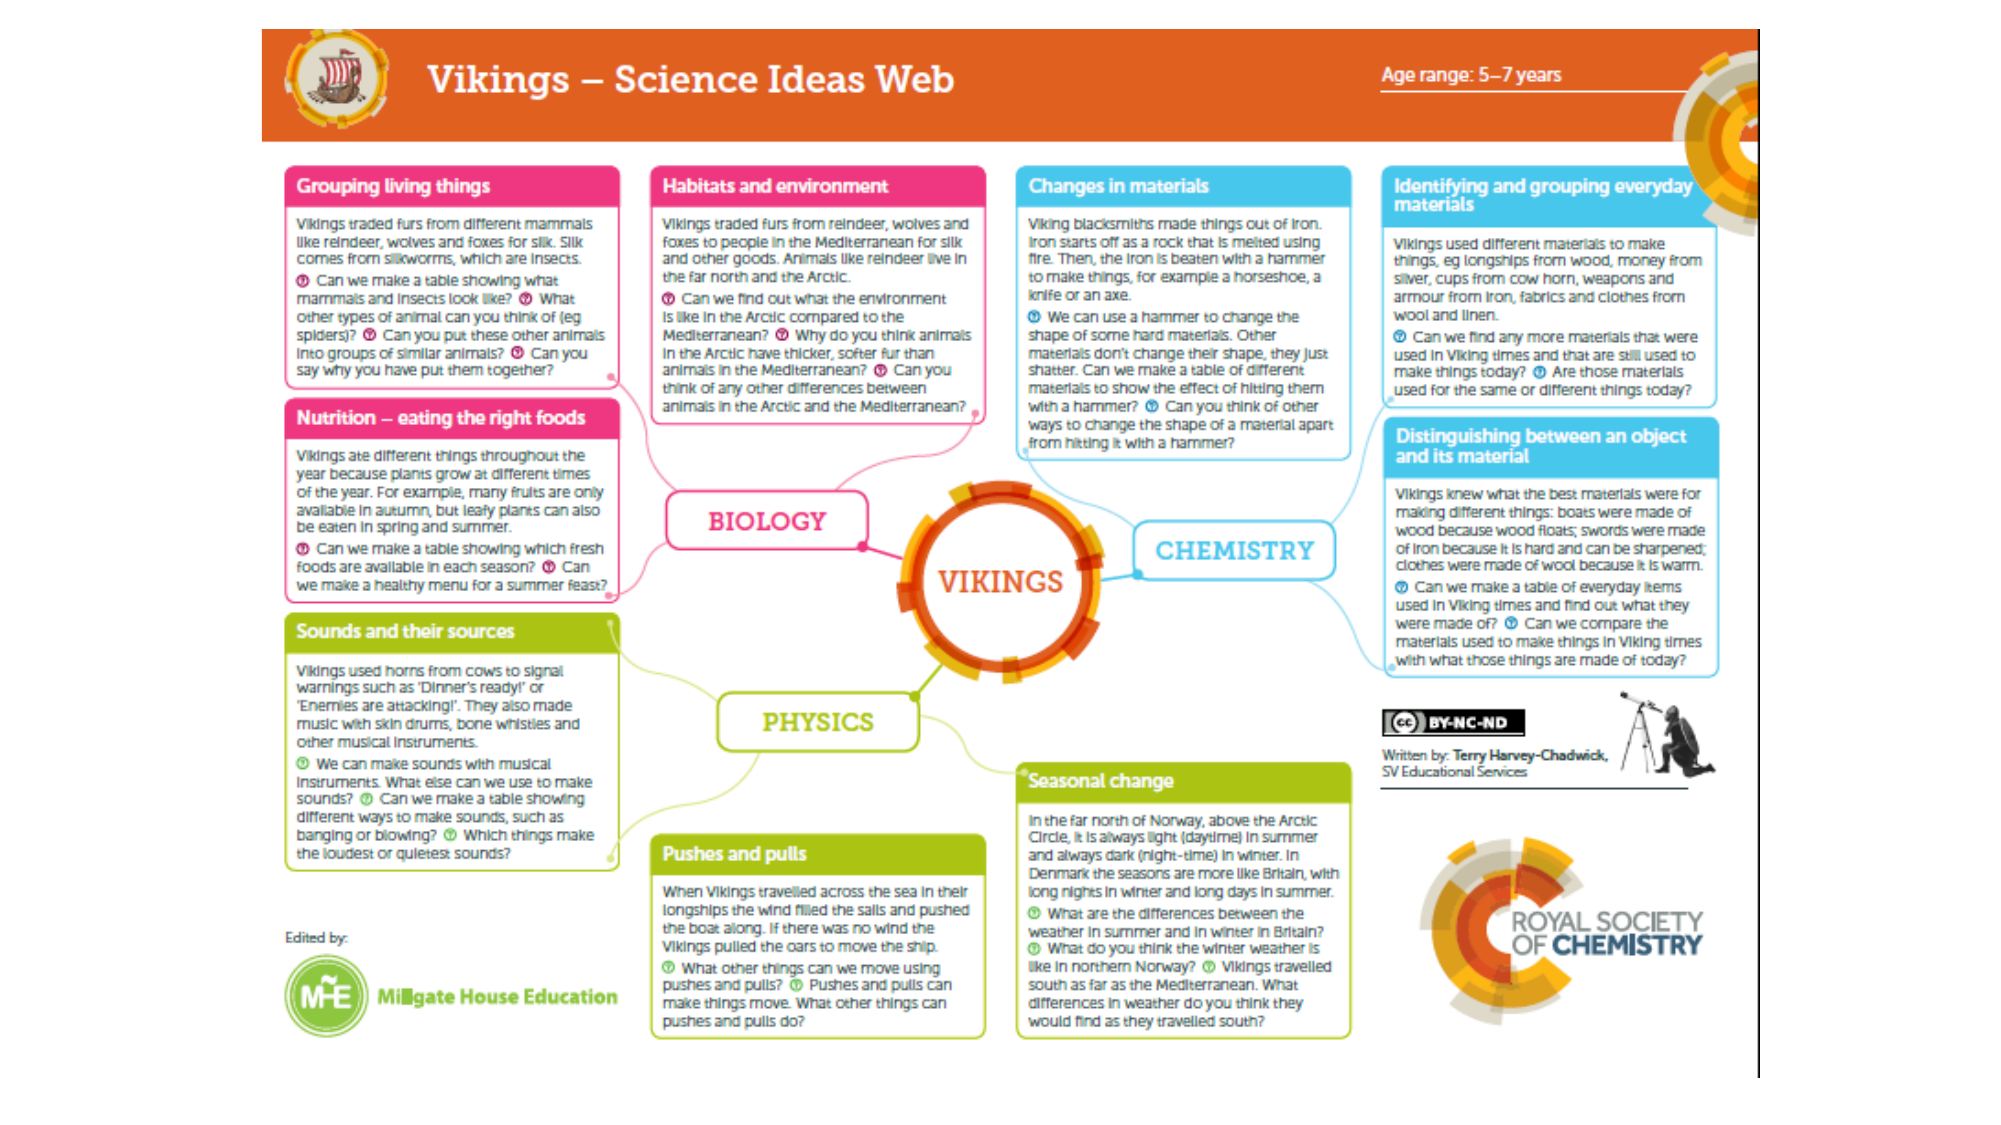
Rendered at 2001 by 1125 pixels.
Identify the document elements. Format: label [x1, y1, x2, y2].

picture [261, 29, 1761, 1078]
